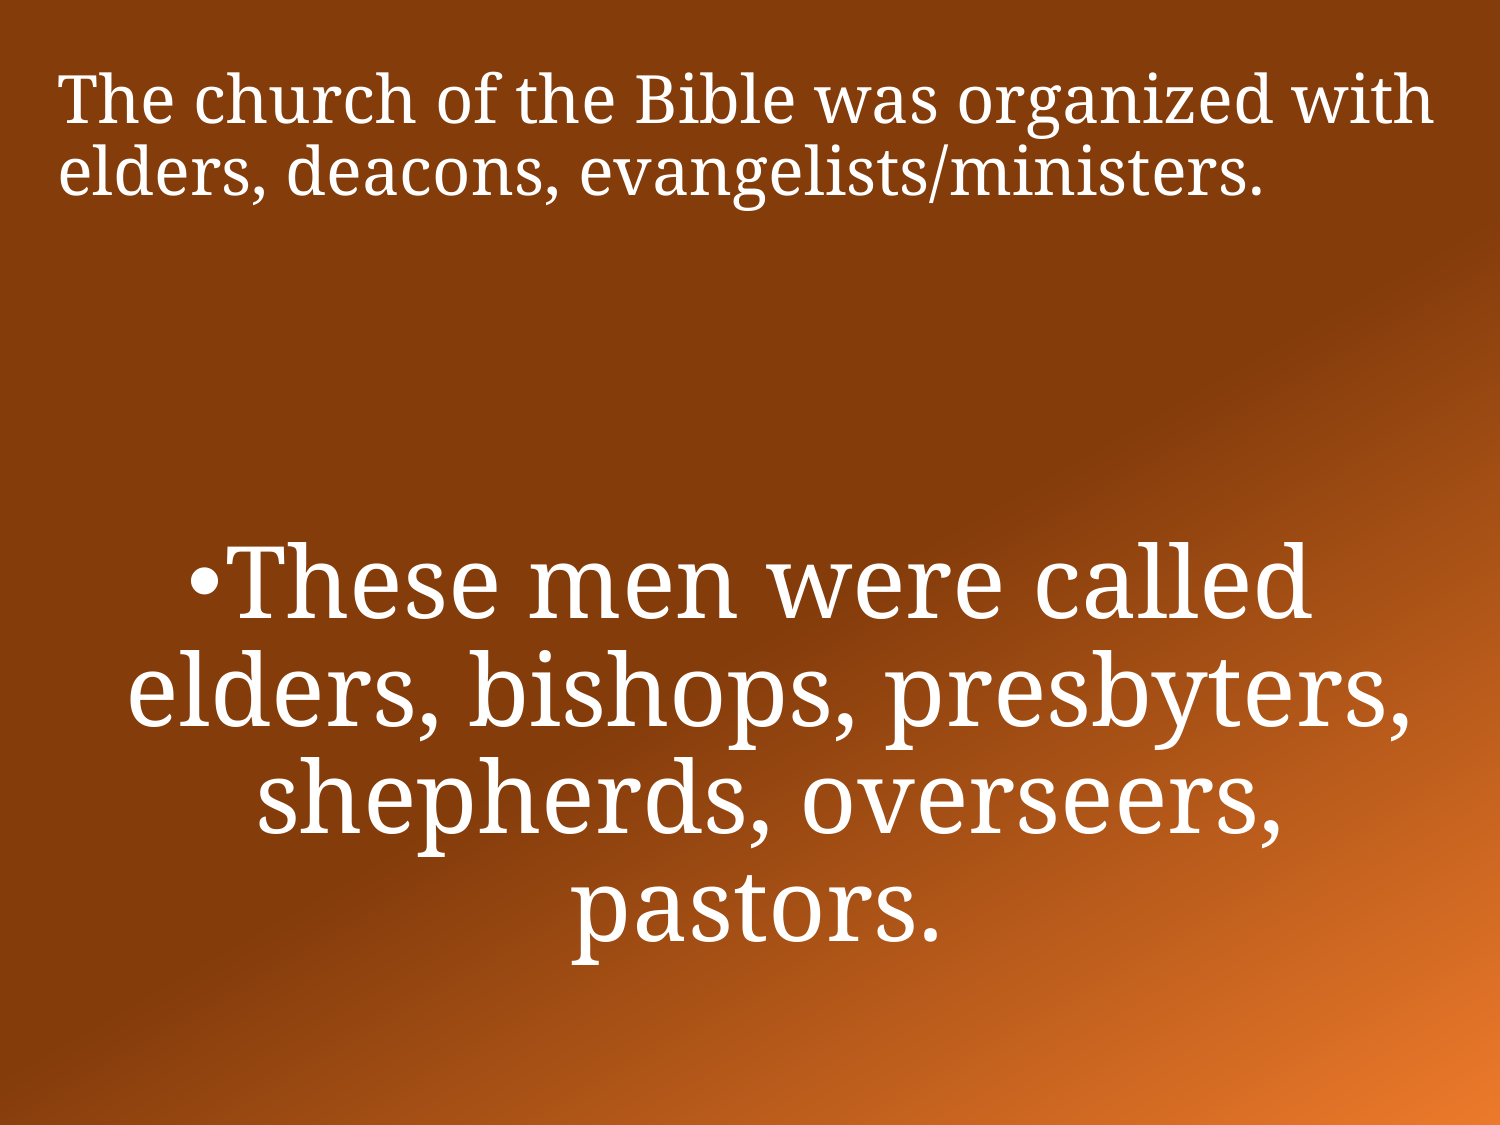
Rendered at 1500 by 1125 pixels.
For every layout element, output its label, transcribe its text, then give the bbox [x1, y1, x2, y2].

title The church of the Bible was organized with elders, deacons, evangelists/ministers. [42, 35, 1458, 242]
list These men were called elders, bishops, presbyters, shepherds, overseers, pastors. [43, 524, 1460, 1101]
